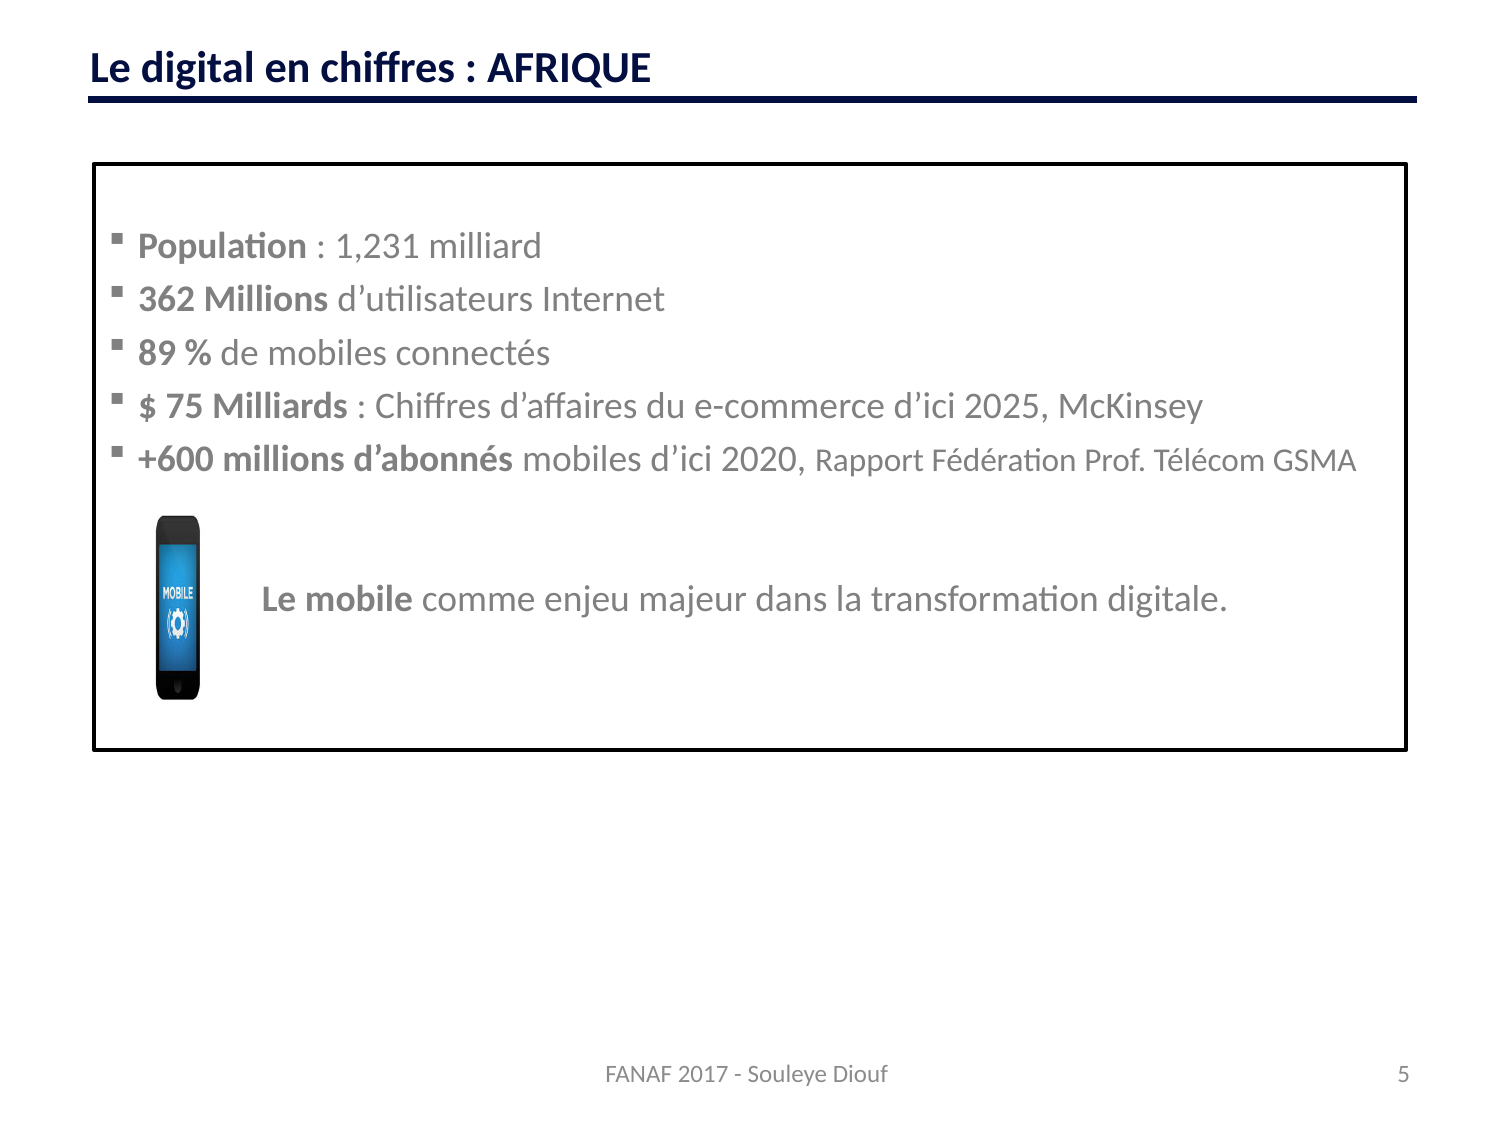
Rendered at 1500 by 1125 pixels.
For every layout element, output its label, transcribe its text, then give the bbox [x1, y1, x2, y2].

title Le digital en chiffres : AFRIQUE [75, 30, 1425, 100]
picture [116, 515, 238, 700]
text_box Population : 1,231 milliard 362 Millions d’utilisateurs Internet 89 % de mobiles connectés $ 75 Milliards : Chiffres d’affaires du e-commerce d’ici 2025, McKinsey +600 millions d’abonnés mobiles d’ici 2020, Rapport Fédération Prof. Télécom GSMA Le mobile comme enjeu majeur dans la transformation digitale. [92, 162, 1408, 752]
footer FANAF 2017 - Souleye Diouf [512, 1042, 988, 1103]
slide_number 5 [1074, 1042, 1425, 1103]
